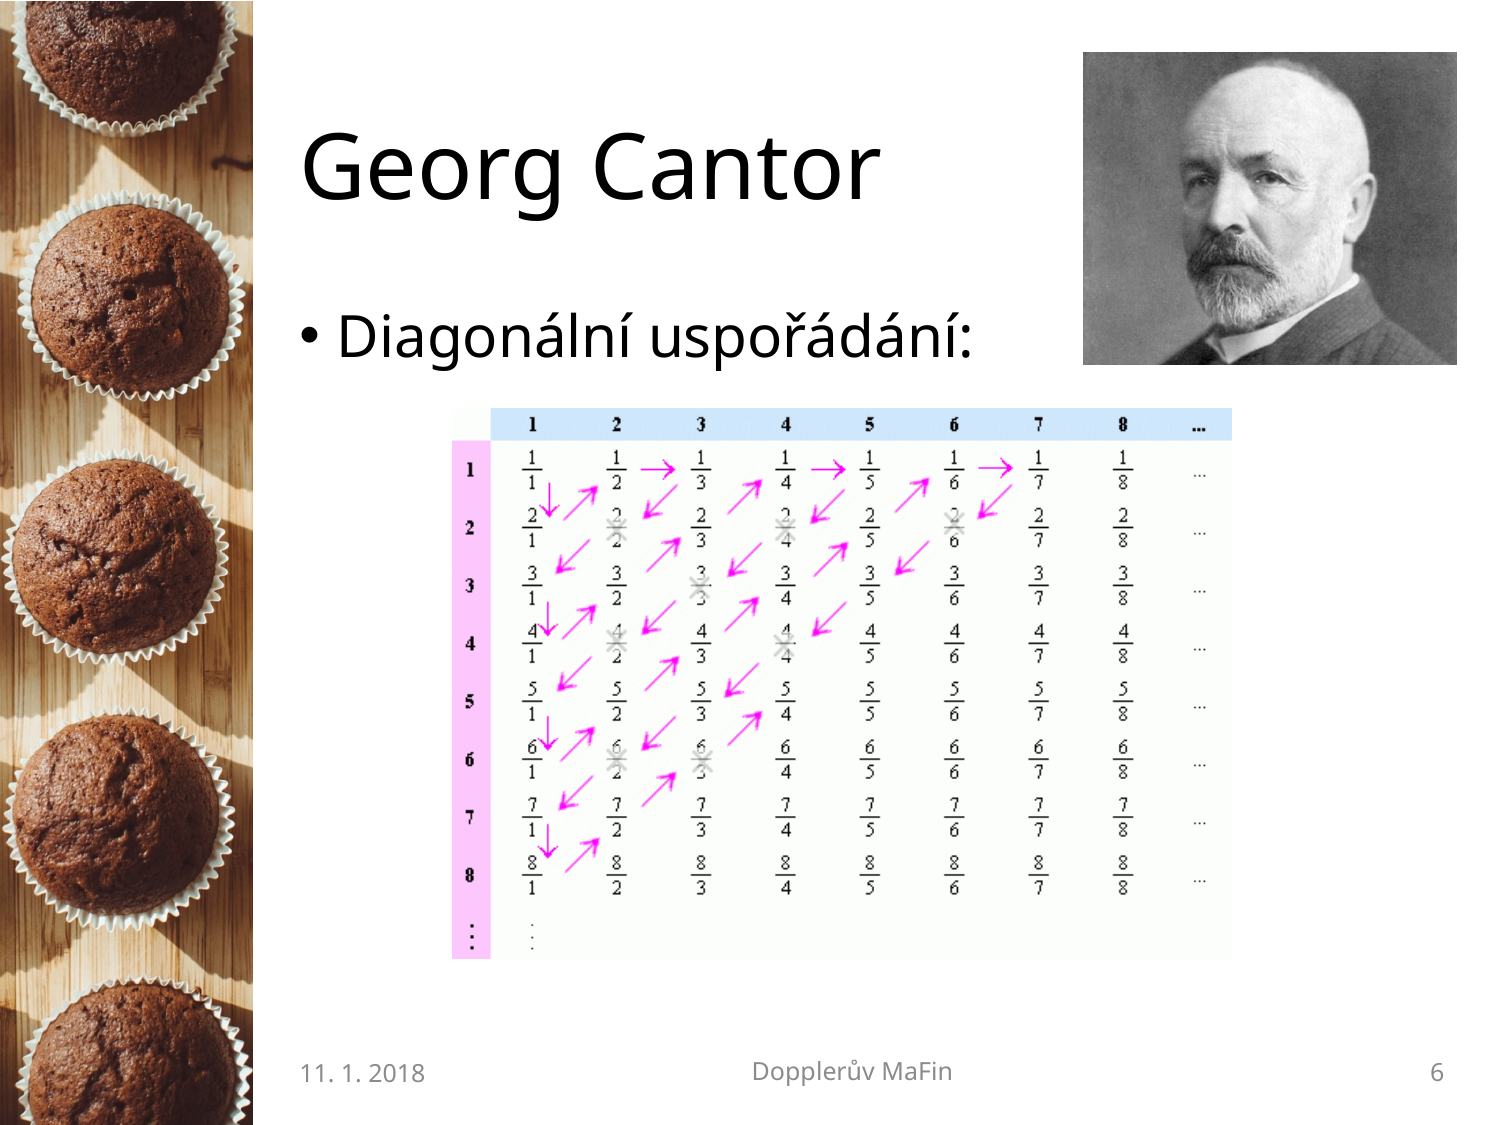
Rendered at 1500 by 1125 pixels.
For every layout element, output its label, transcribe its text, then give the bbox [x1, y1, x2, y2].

title Georg Cantor [284, 59, 1083, 280]
list Diagonální uspořádání: [284, 299, 1460, 1021]
slide_number 6 [1121, 1043, 1460, 1104]
picture [1083, 52, 1457, 365]
picture [452, 408, 1232, 959]
footer Dopplerův MaFin [649, 1042, 1056, 1103]
picture [0, 2, 253, 1124]
slide_number 11. 1. 2018 [284, 1042, 584, 1103]
